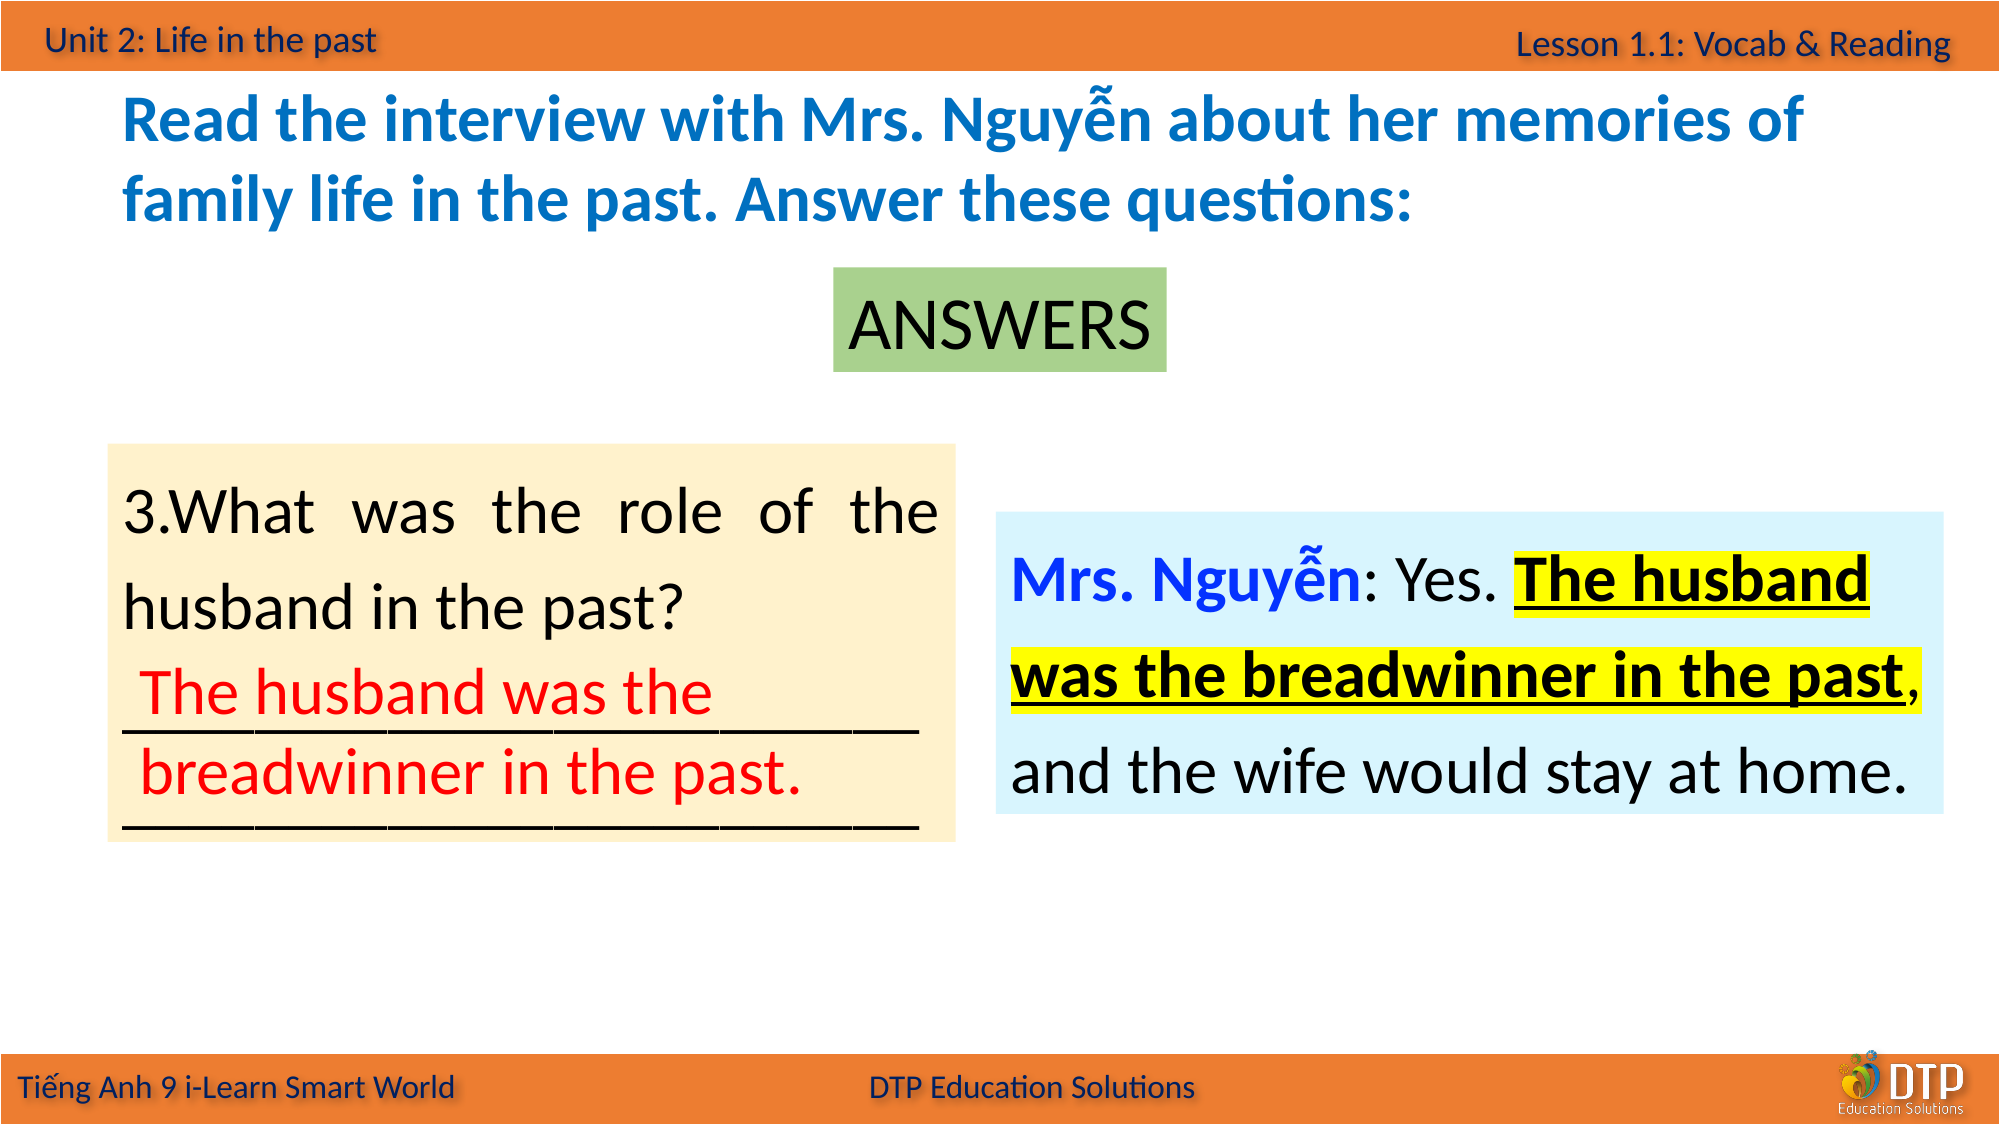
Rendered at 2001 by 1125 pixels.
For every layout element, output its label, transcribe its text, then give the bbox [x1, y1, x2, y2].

text_box ANSWERS [833, 267, 1167, 372]
picture [1839, 1050, 1963, 1114]
text_box The husband was the breadwinner in the past. [124, 640, 933, 815]
text_box 3.What was the role of the husband in the past? ________________________________________________ [107, 443, 956, 842]
text_box Read the interview with Mrs. Nguyễn about her memories of family life in the past. Answer these questions: [107, 67, 1944, 243]
text_box Mrs. Nguyễn: Yes. The husband was the breadwinner in the past, and the wife would stay at home. [995, 511, 1944, 814]
